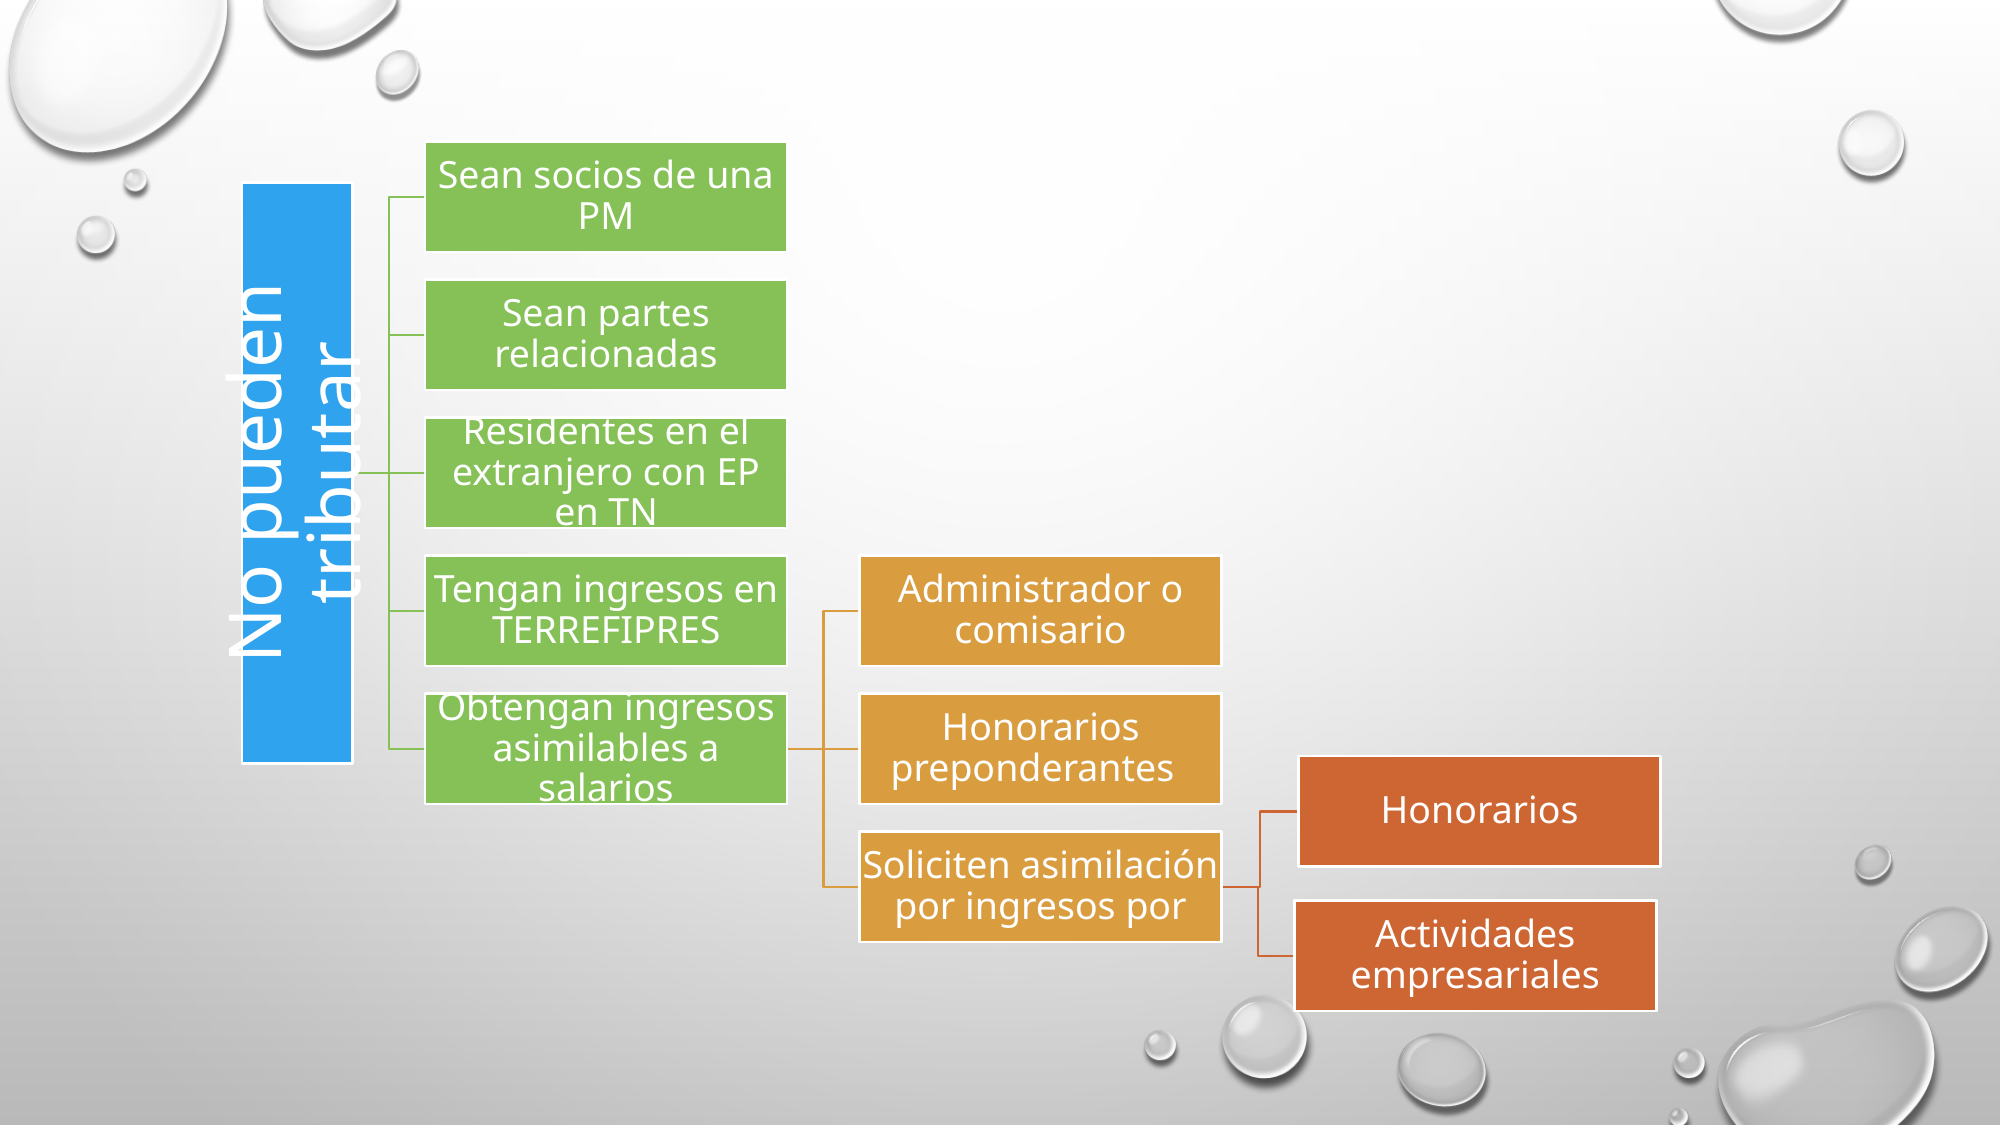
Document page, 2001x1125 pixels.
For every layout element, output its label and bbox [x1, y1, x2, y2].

picture [0, 0, 2000, 1125]
list [149, 141, 1749, 1012]
